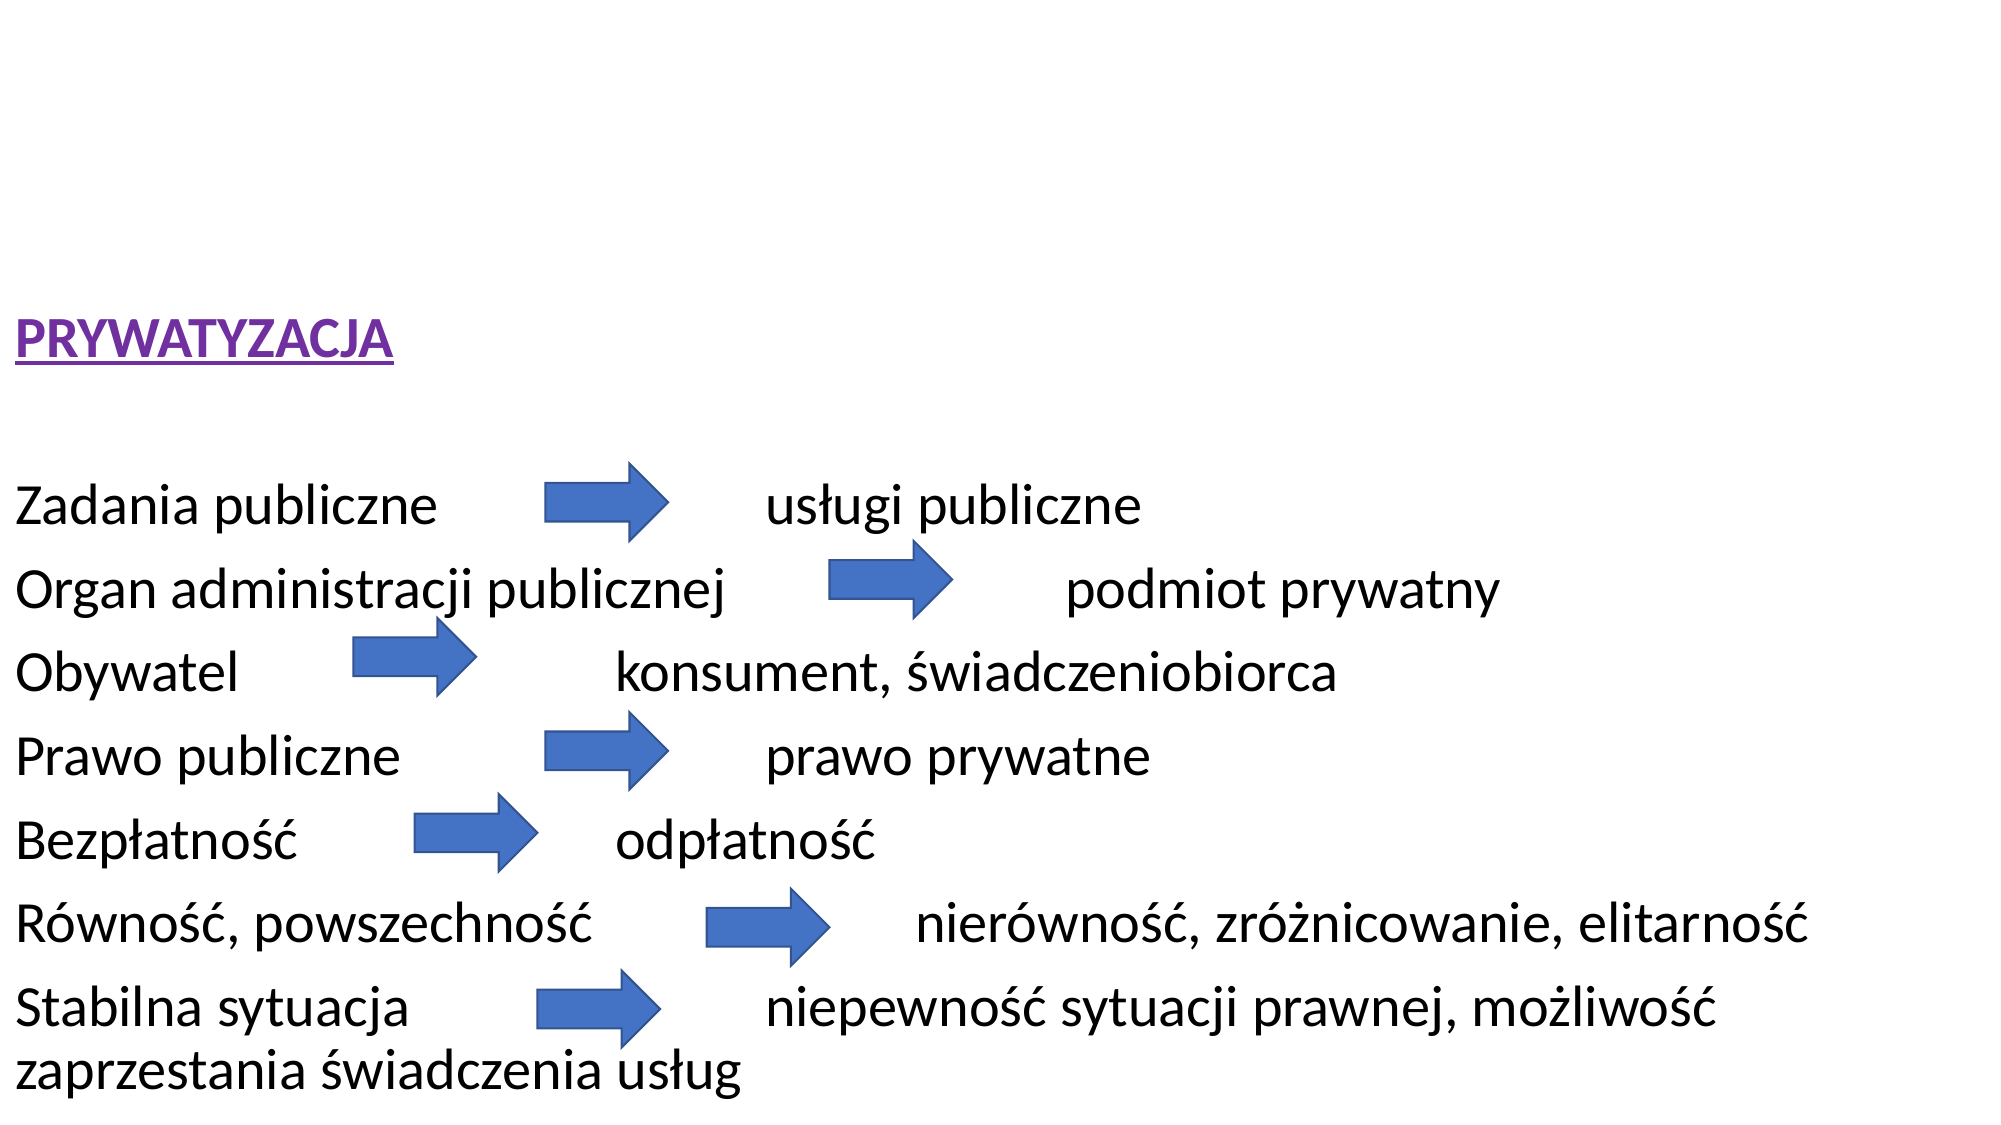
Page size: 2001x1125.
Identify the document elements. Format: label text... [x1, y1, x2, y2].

list PRYWATYZACJA Zadania publiczne usługi publiczne Organ administracji publicznej podmiot prywatny Obywatel konsument, świadczeniobiorca Prawo publiczne prawo prywatne Bezpłatność odpłatność Równość, powszechność nierówność, zróżnicowanie, elitarność Stabilna sytuacja niepewność sytuacji prawnej, możliwość zaprzestania świadczenia usług [0, 299, 2000, 1125]
text_box [352, 615, 478, 698]
text_box [413, 791, 539, 874]
text_box [536, 967, 662, 1051]
text_box [544, 461, 670, 544]
text_box [544, 709, 670, 792]
text_box [705, 886, 831, 969]
text_box [828, 538, 954, 621]
